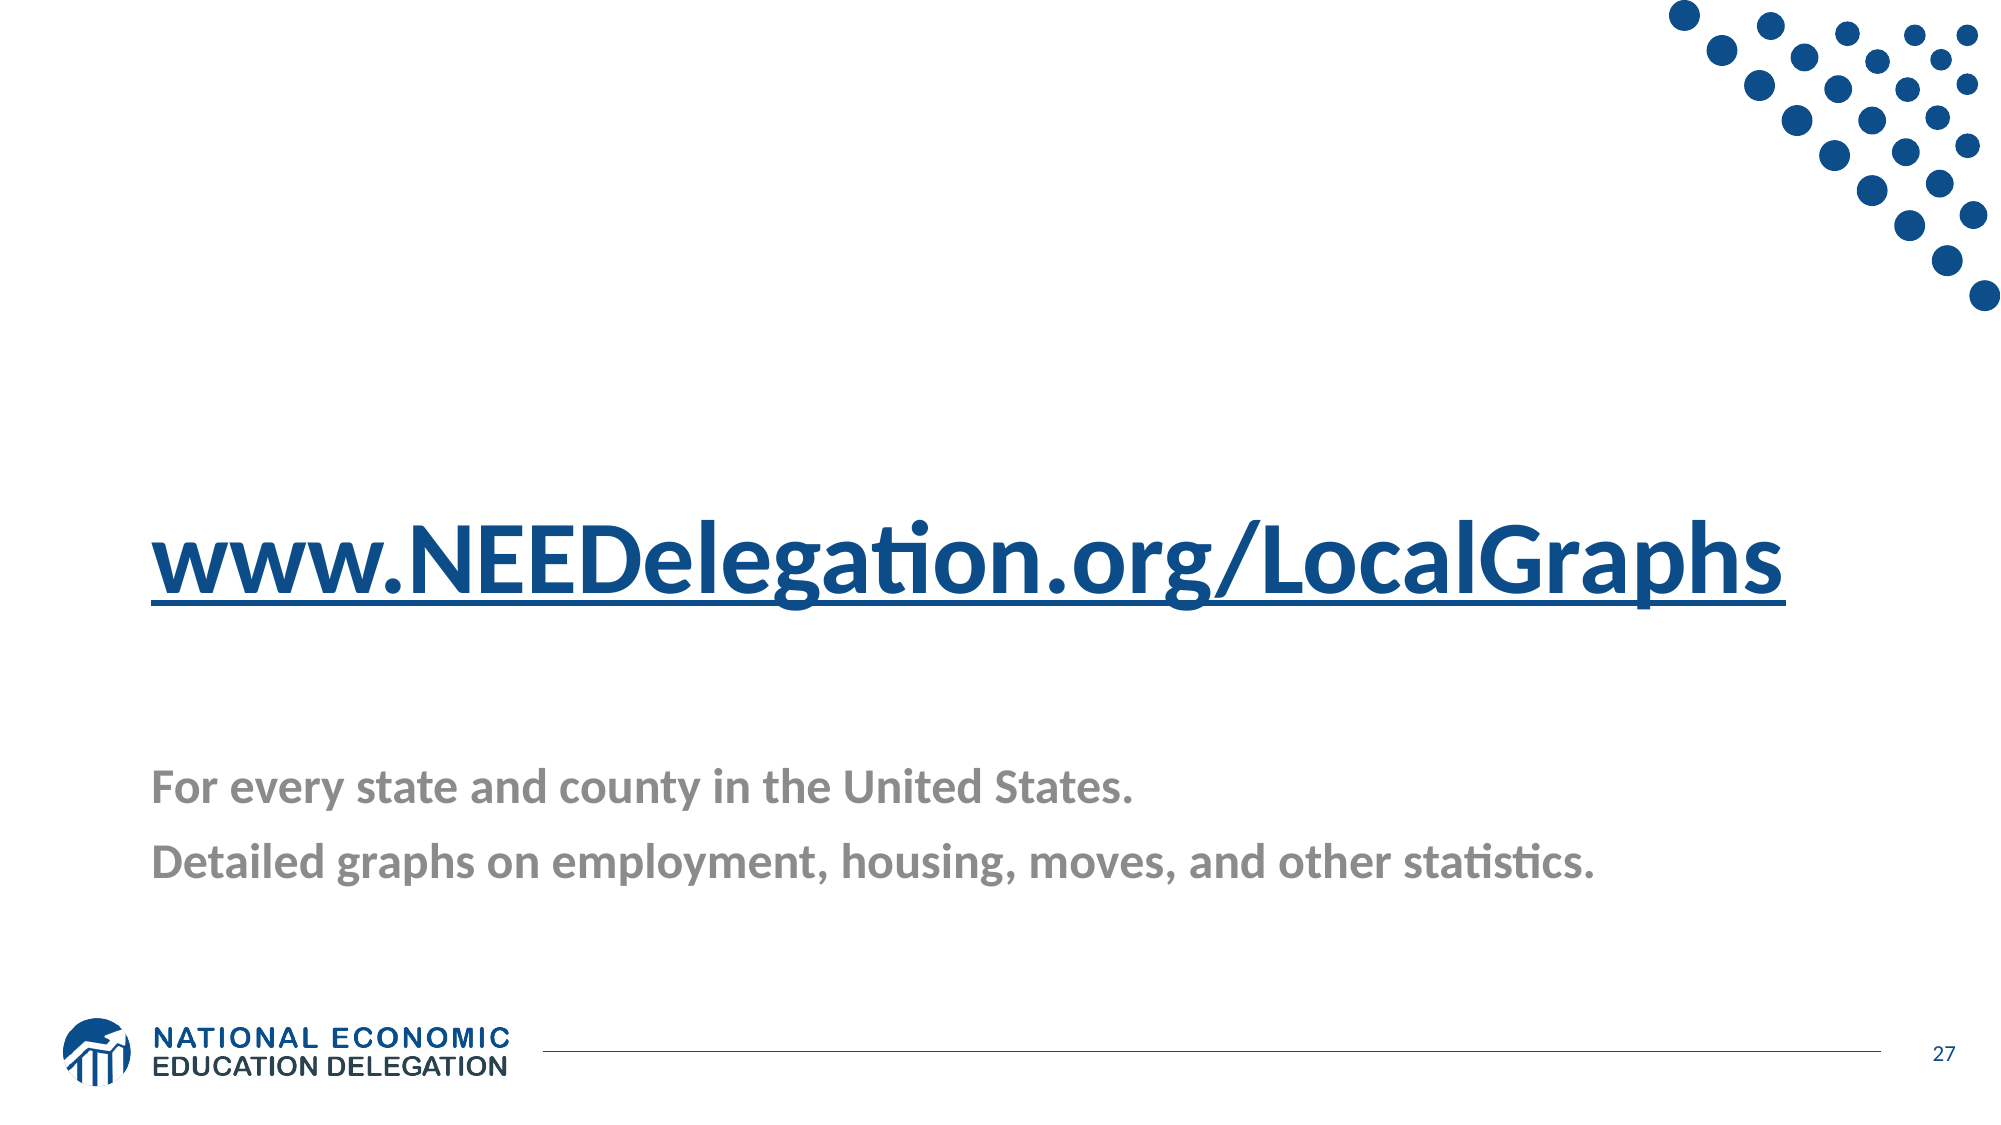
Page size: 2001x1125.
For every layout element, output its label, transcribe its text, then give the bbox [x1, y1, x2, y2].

slide_number 27 [1521, 1022, 1972, 1082]
picture [55, 1013, 520, 1091]
list For every state and county in the United States. Detailed graphs on employment, housing, moves, and other statistics. [136, 752, 1862, 999]
title www.NEEDelegation.org/LocalGraphs [136, 280, 1862, 749]
